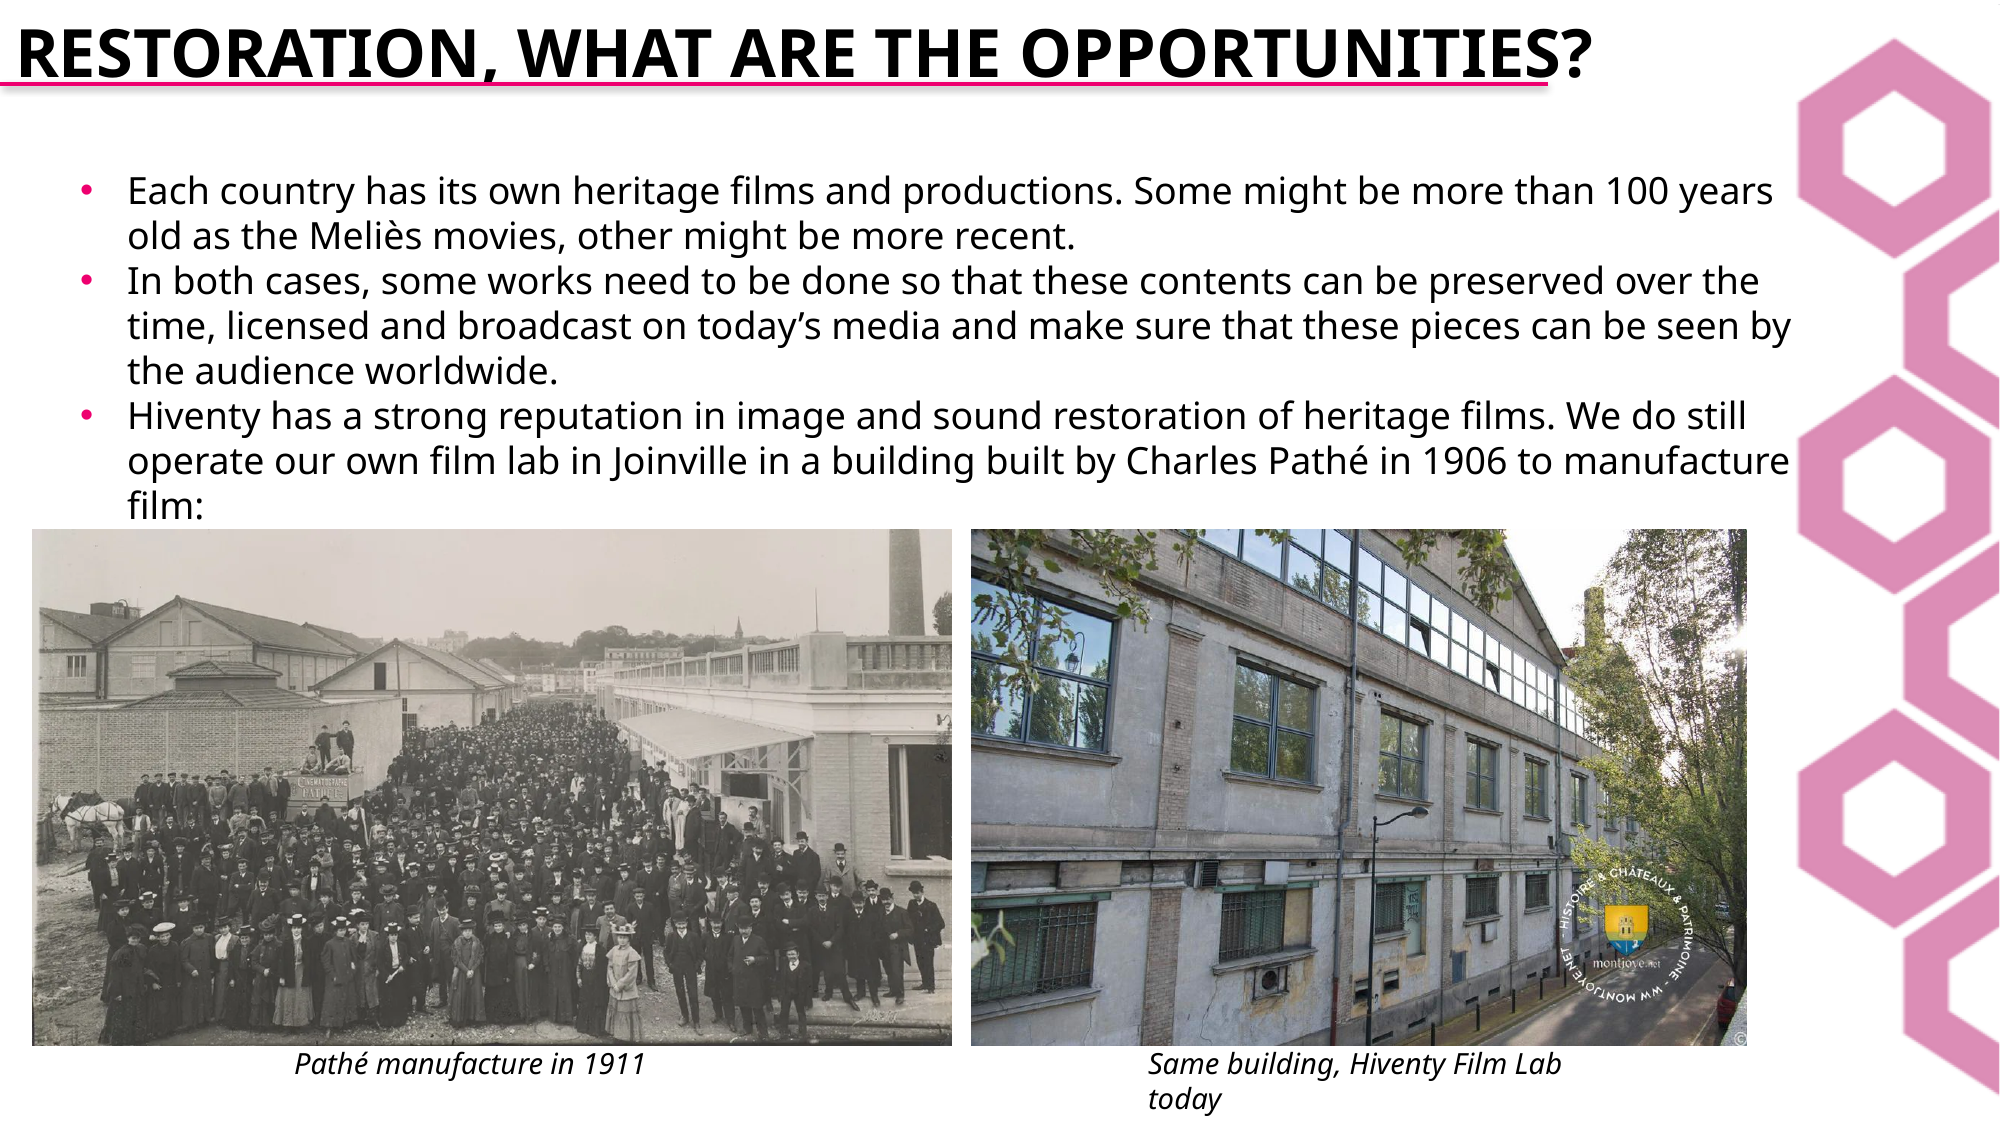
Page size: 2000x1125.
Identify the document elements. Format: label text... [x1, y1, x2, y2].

text_box RESTORATION, WHAT ARE THE OPPORTUNITIES? [0, 2, 1747, 98]
picture [1788, 3, 2000, 1115]
text_box Pathé manufacture in 1911 [279, 1055, 706, 1096]
text_box Each country has its own heritage films and productions. Some might be more than 100 years old as the Meliès movies, other might be more recent. In both cases, some works need to be done so that these contents can be preserved over the time, licensed and broadcast on today’s media and make sure that these pieces can be seen by the audience worldwide. Hiventy has a strong reputation in image and sound restoration of heritage films. We do still operate our own film lab in Joinville in a building built by Charles Pathé in 1906 to manufacture film: [65, 151, 1783, 587]
text_box Same building, Hiventy Film Lab today [1133, 1055, 1650, 1125]
picture [32, 528, 952, 1047]
picture [971, 528, 1747, 1047]
